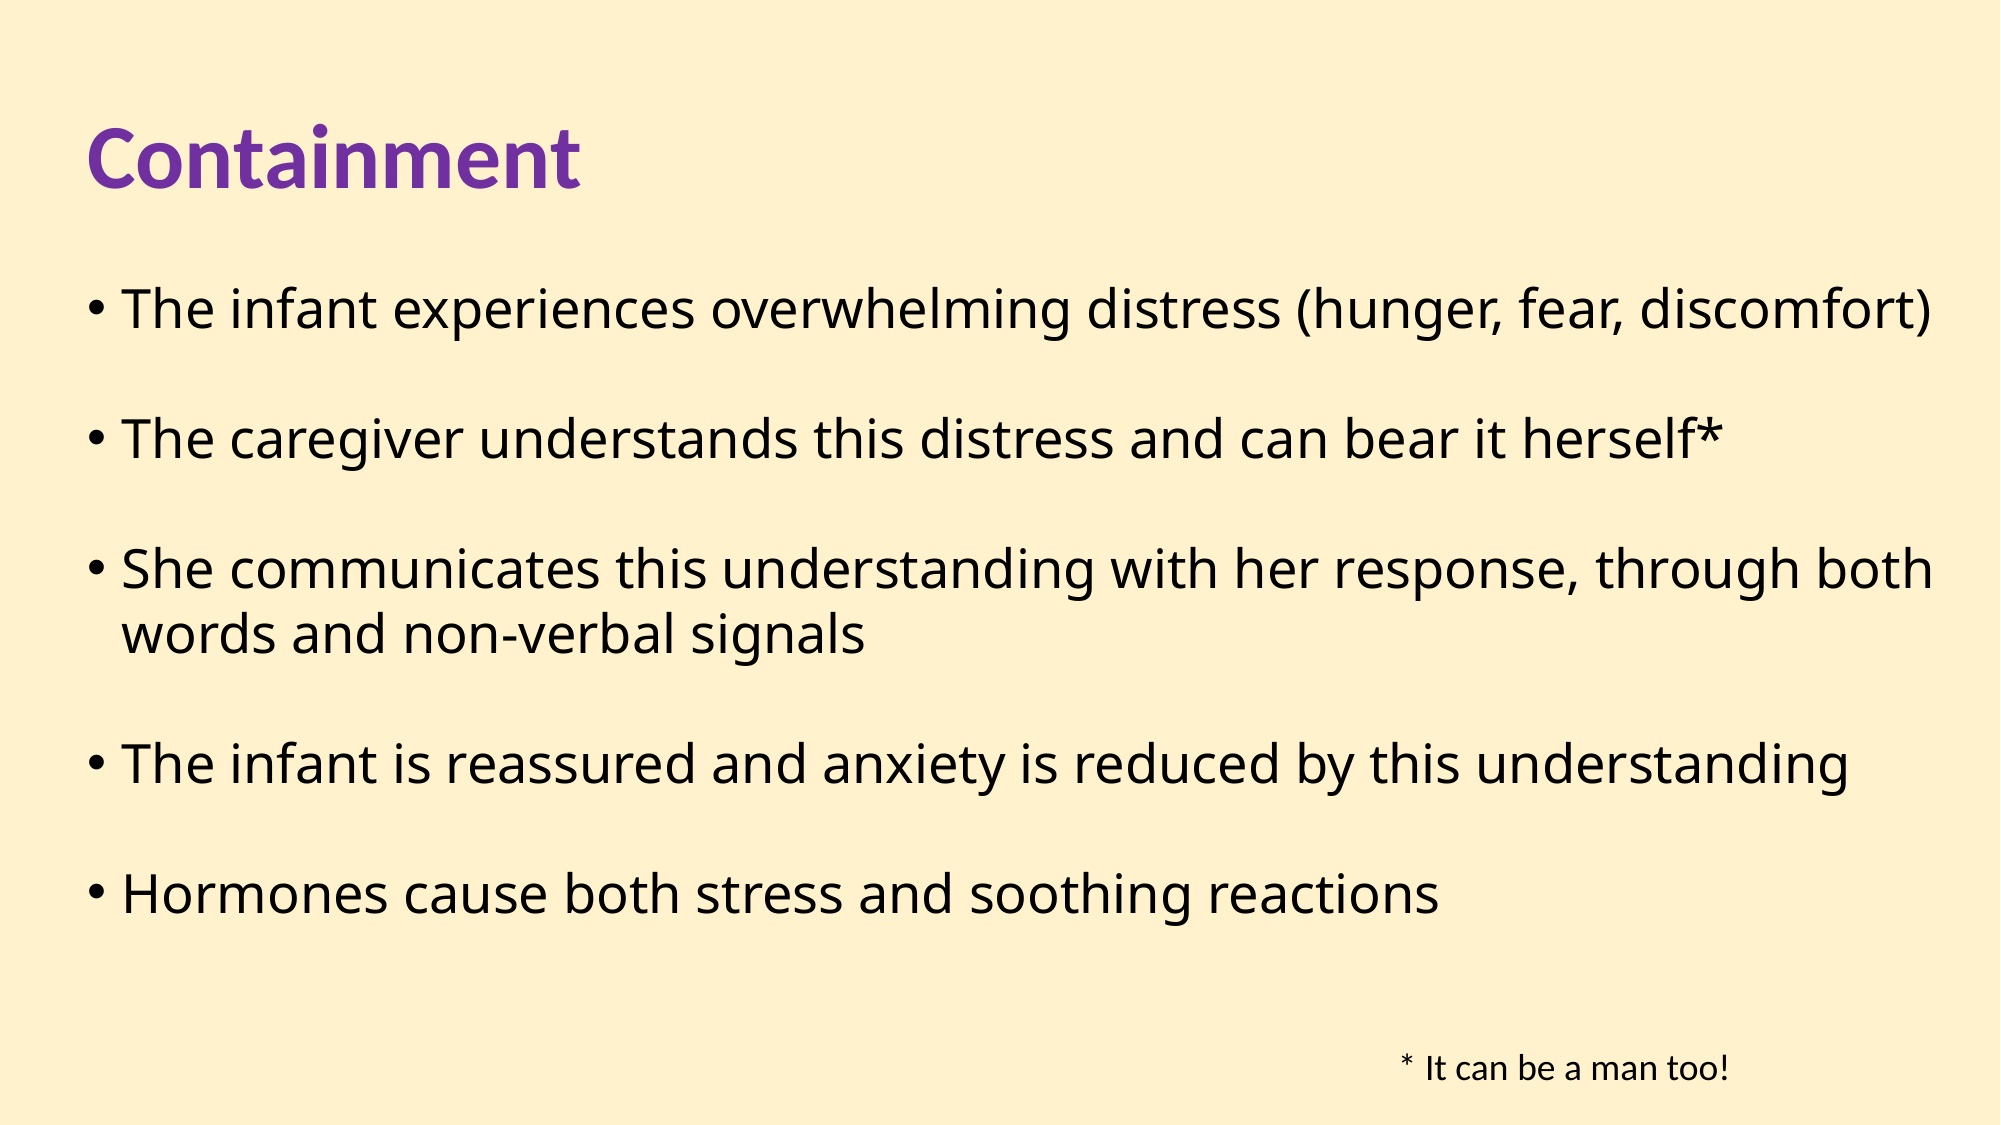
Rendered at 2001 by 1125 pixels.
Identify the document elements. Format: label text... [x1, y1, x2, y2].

title Containment [71, 49, 1797, 267]
text_box * It can be a man too! [1383, 1035, 1900, 1096]
list The infant experiences overwhelming distress (hunger, fear, discomfort) The caregiver understands this distress and can bear it herself* She communicates this understanding with her response, through both words and non-verbal signals The infant is reassured and anxiety is reduced by this understanding Hormones cause both stress and soothing reactions [71, 267, 1969, 1003]
